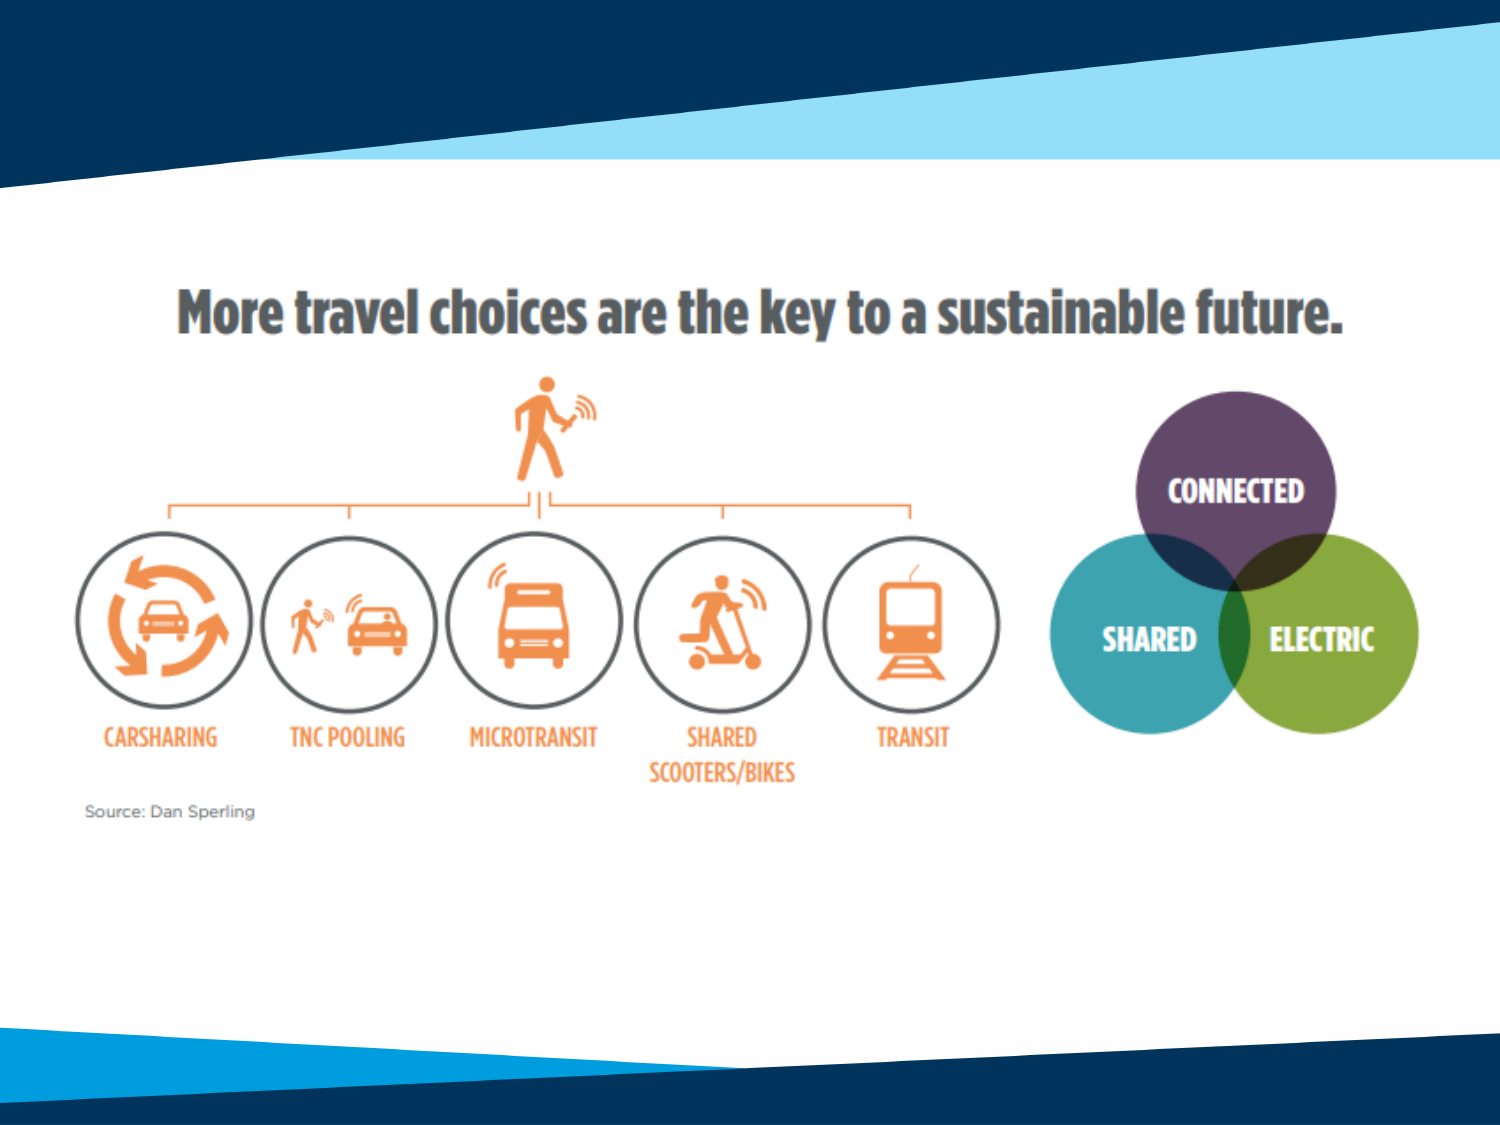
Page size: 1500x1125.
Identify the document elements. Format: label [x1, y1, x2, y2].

list [55, 271, 1445, 854]
picture [0, 0, 1500, 1125]
